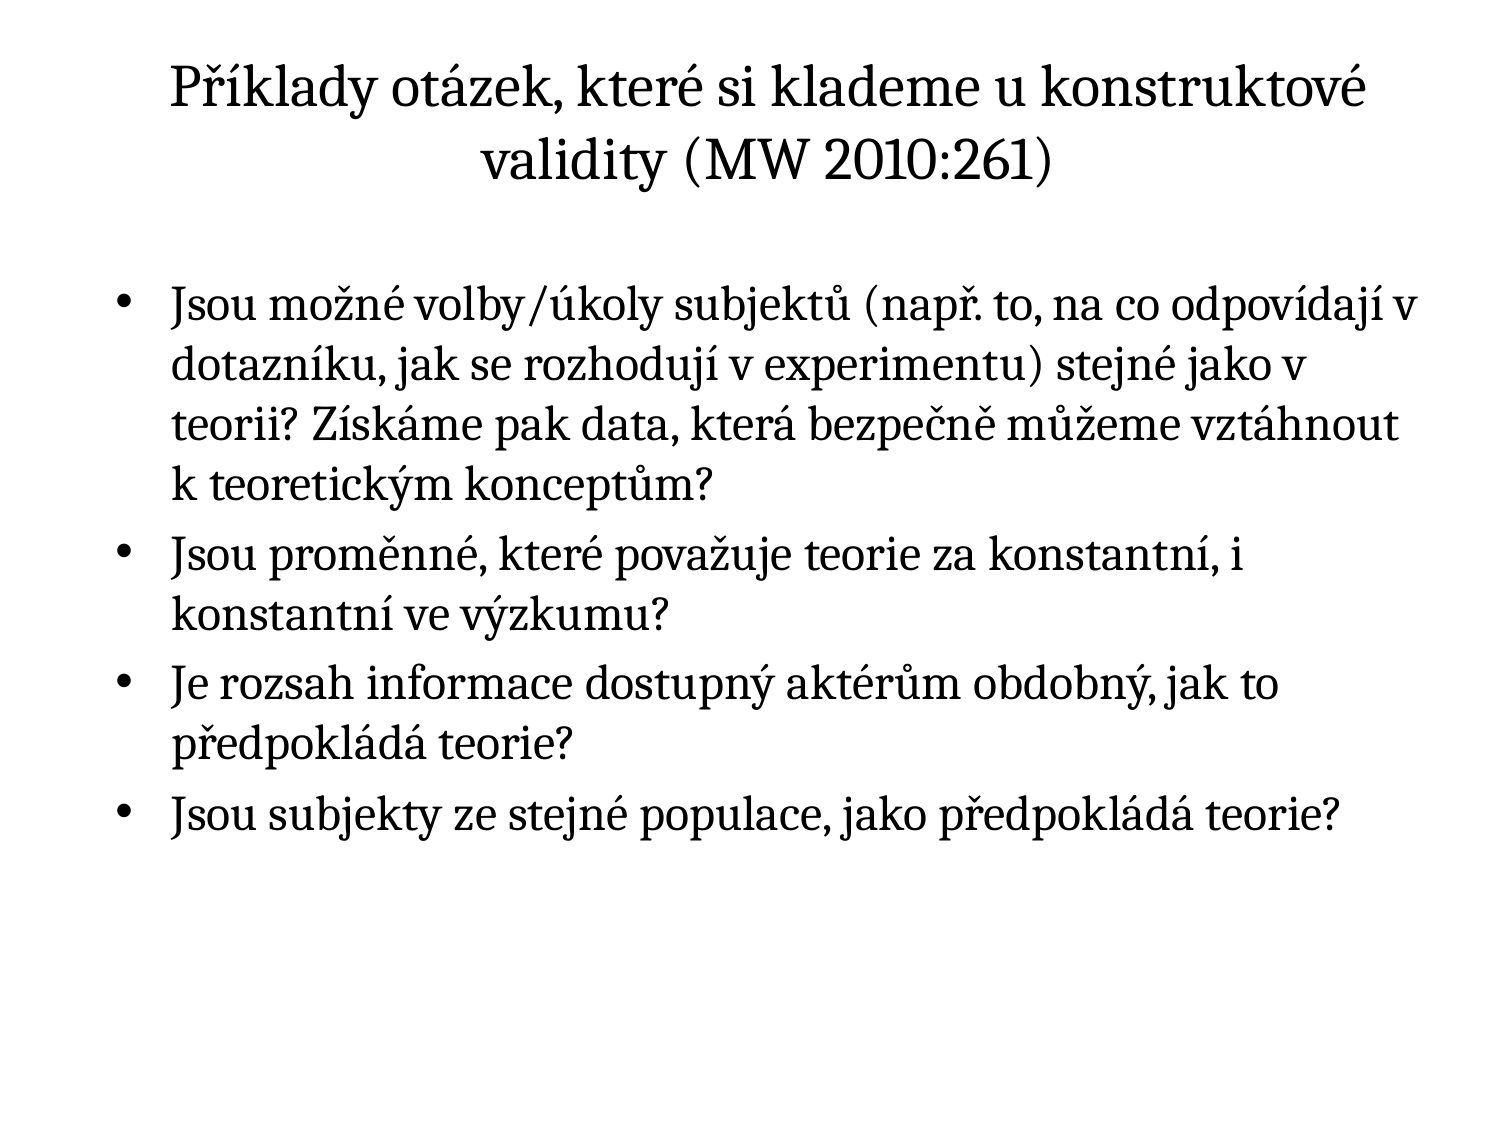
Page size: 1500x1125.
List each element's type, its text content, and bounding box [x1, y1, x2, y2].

title Příklady otázek, které si klademe u konstruktové validity (MW 2010:261) [100, 37, 1438, 200]
list Jsou možné volby/úkoly subjektů (např. to, na co odpovídají v dotazníku, jak se rozhodují v experimentu) stejné jako v teorii? Získáme pak data, která bezpečně můžeme vztáhnout k teoretickým konceptům? Jsou proměnné, které považuje teorie za konstantní, i konstantní ve výzkumu? Je rozsah informace dostupný aktérům obdobný, jak to předpokládá teorie? Jsou subjekty ze stejné populace, jako předpokládá teorie? [100, 262, 1438, 1000]
